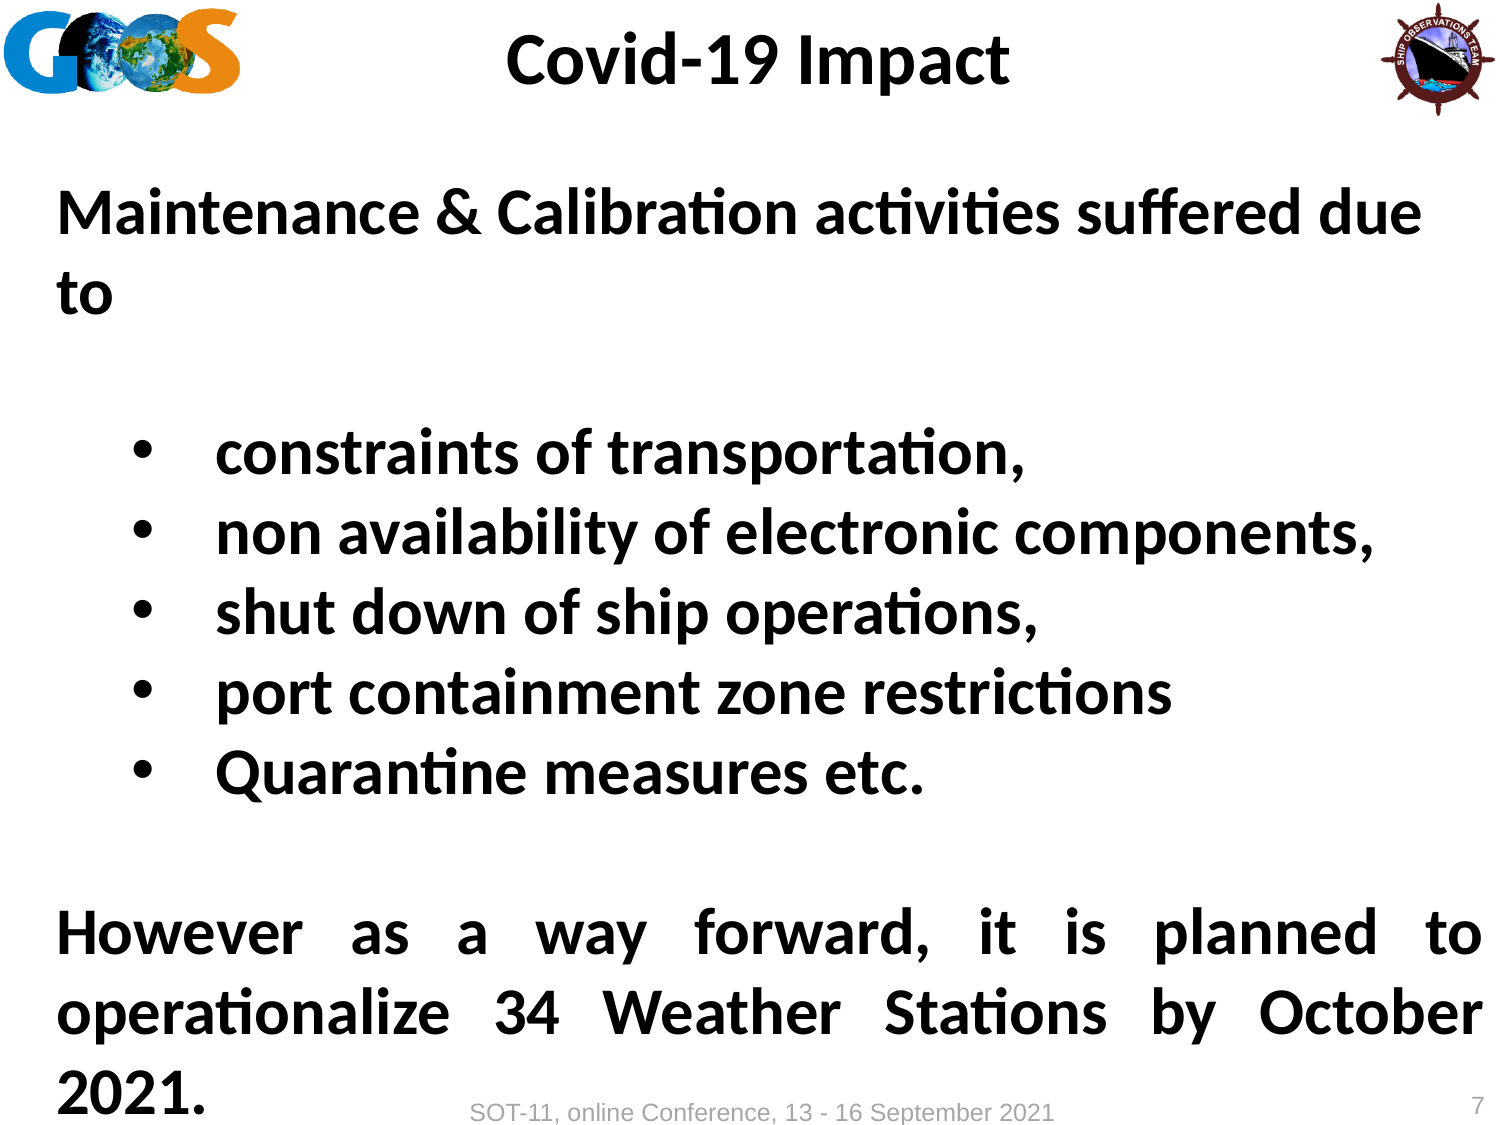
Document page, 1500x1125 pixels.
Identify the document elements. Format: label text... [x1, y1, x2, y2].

picture [1380, 2, 1495, 116]
slide_number 7 [1162, 1085, 1500, 1123]
text_box Maintenance & Calibration activities suffered due to constraints of transportation, non availability of electronic components, shut down of ship operations, port containment zone restrictions Quarantine measures etc. However as a way forward, it is planned to operationalize 34 Weather Stations by October 2021. [41, 160, 1500, 929]
title Covid-19 Impact [183, 2, 1353, 102]
picture [3, 7, 183, 94]
